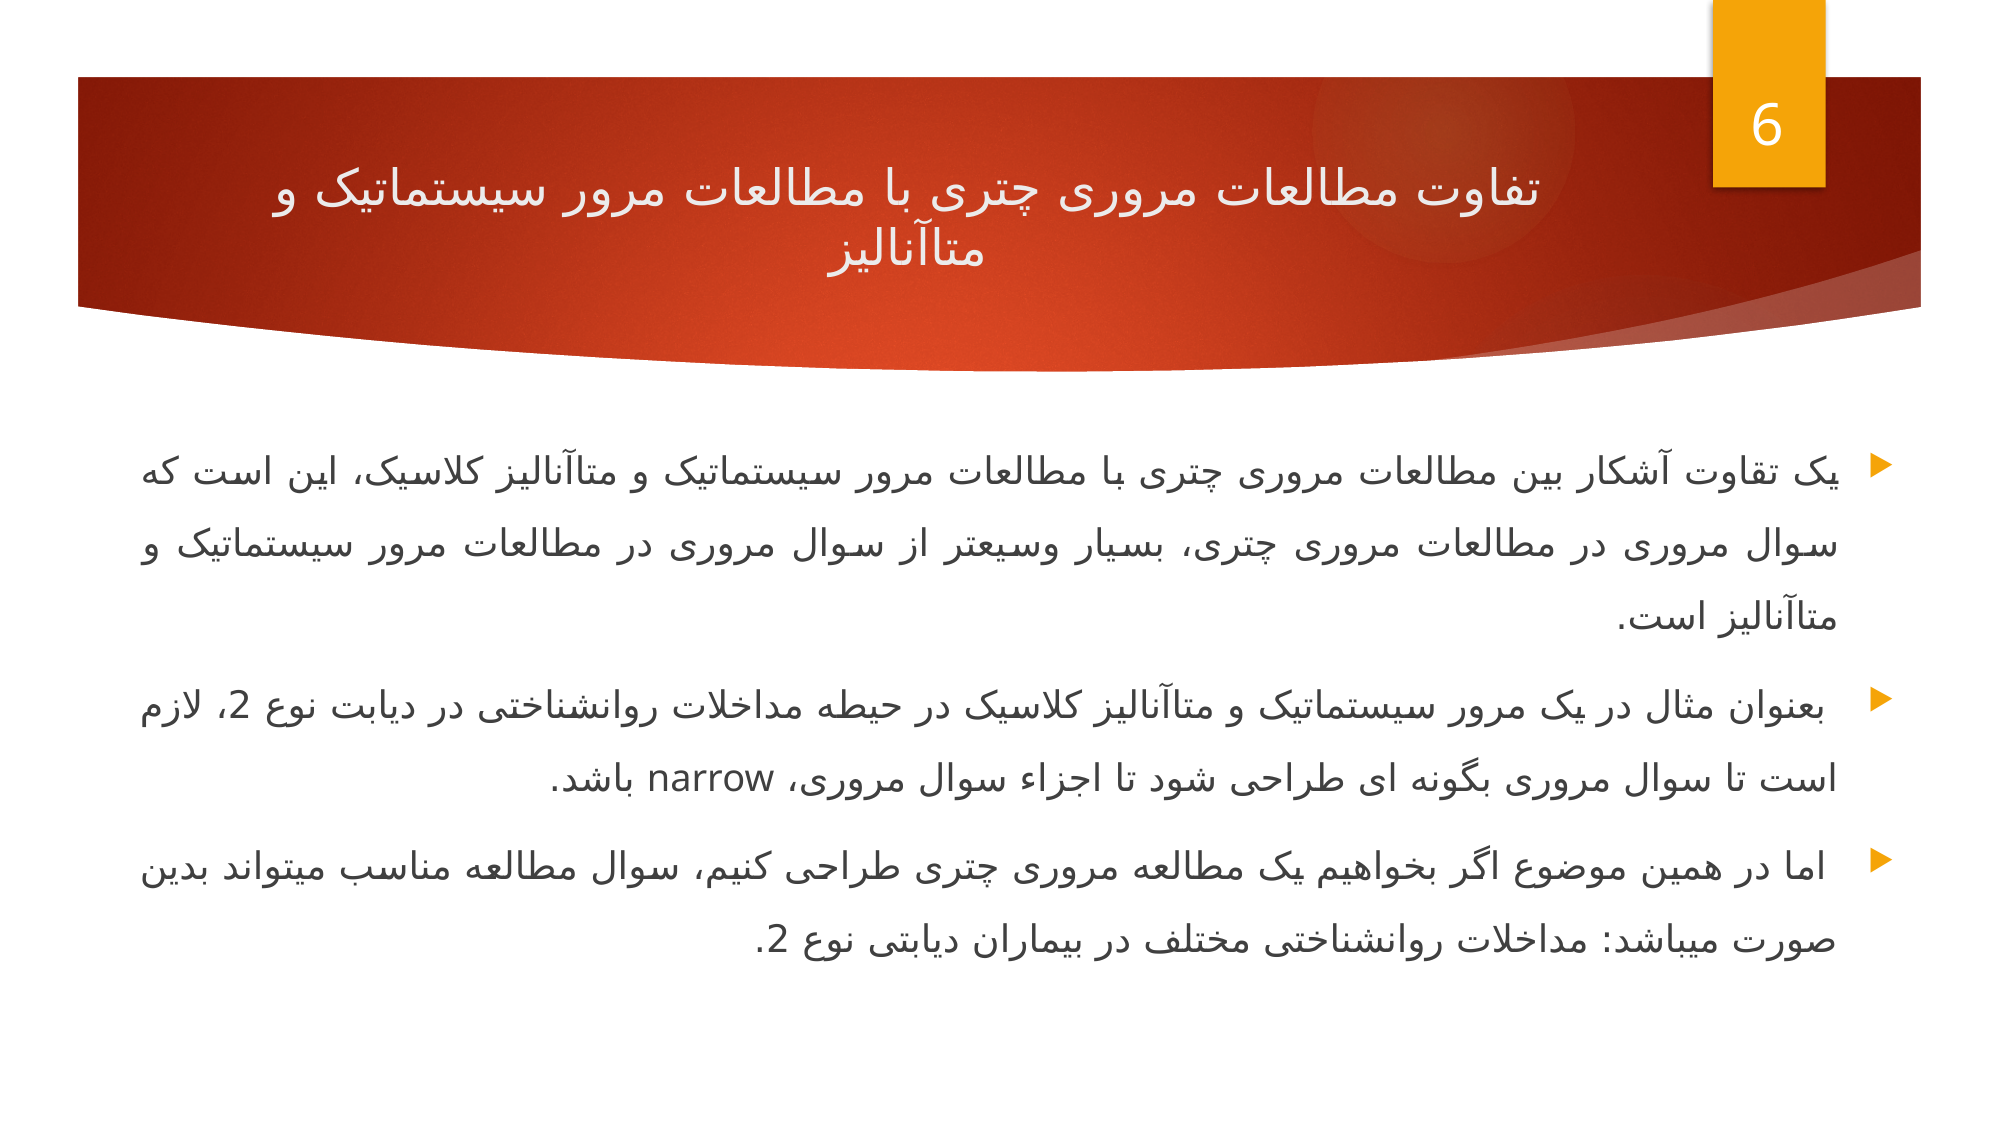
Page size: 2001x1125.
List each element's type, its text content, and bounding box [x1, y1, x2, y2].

list یک تقاوت آشکار بین مطالعات مروری چتری با مطالعات مرور سیستماتیک و متاآنالیز کلاسیک، این است که سوال مروری در مطالعات مروری چتری، بسیار وسیعتر از سوال مروری در مطالعات مرور سیستماتیک و متاآنالیز است. بعنوان مثال در یک مرور سیستماتیک و متاآنالیز کلاسیک در حیطه مداخلات روانشناختی در دیابت نوع 2، لازم است تا سوال مروری بگونه ای طراحی شود تا اجزاء سوال مروری، narrow باشد. اما در همین موضوع اگر بخواهیم یک مطالعه مروری چتری طراحی کنیم، سوال مطالعه مناسب میتواند بدین صورت میباشد: مداخلات روانشناختی مختلف در بیماران دیابتی نوع 2. [124, 411, 1905, 972]
slide_number 6 [1698, 48, 1836, 175]
title تفاوت مطالعات مروری چتری با مطالعات مرور سیستماتیک و متاآنالیز [189, 155, 1627, 275]
